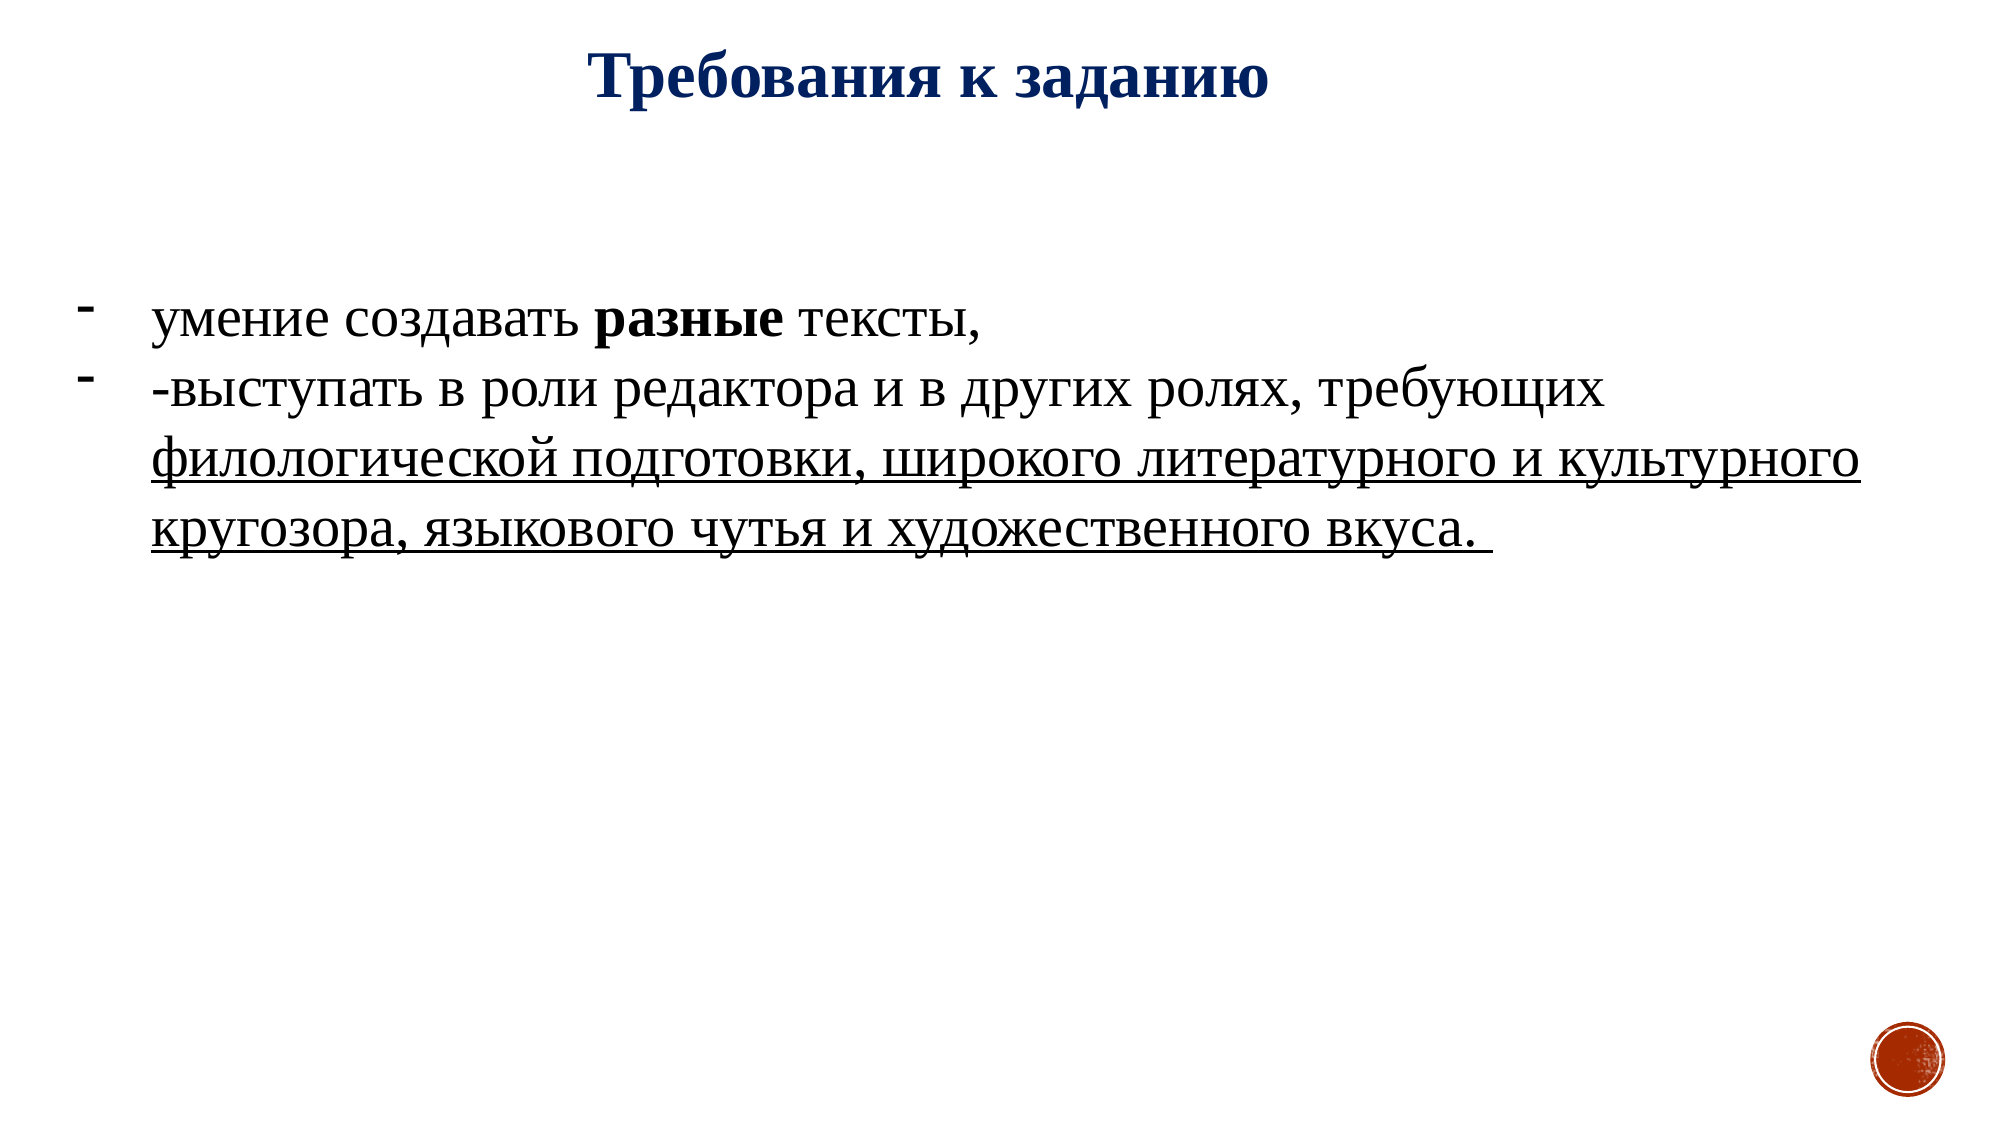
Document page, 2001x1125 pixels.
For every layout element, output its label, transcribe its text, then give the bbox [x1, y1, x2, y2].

text_box умение создавать разные тексты, -выступать в роли редактора и в других ролях, требующих филологической подготовки, широкого литературного и культурного кругозора, языкового чутья и художественного вкуса. [61, 200, 1891, 636]
text_box Требования к заданию [199, 23, 1676, 119]
